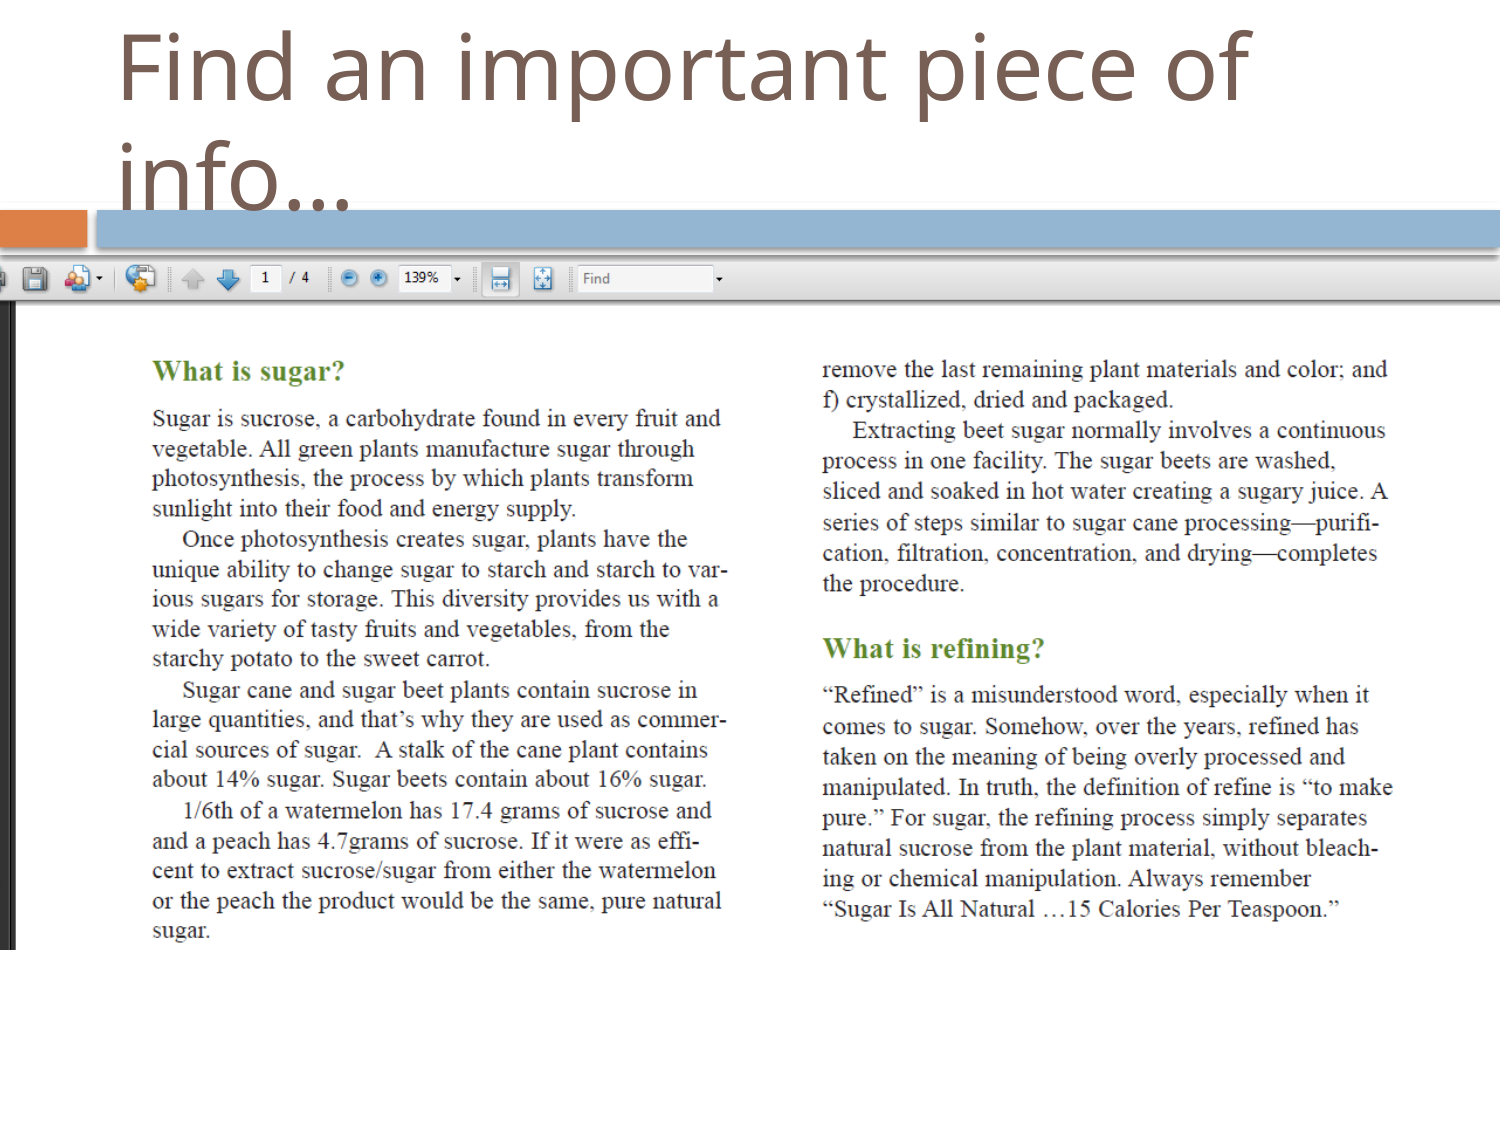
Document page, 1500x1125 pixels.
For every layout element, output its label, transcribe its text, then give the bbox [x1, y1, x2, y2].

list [0, 262, 1500, 951]
title Find an important piece of info… [100, 37, 1438, 200]
